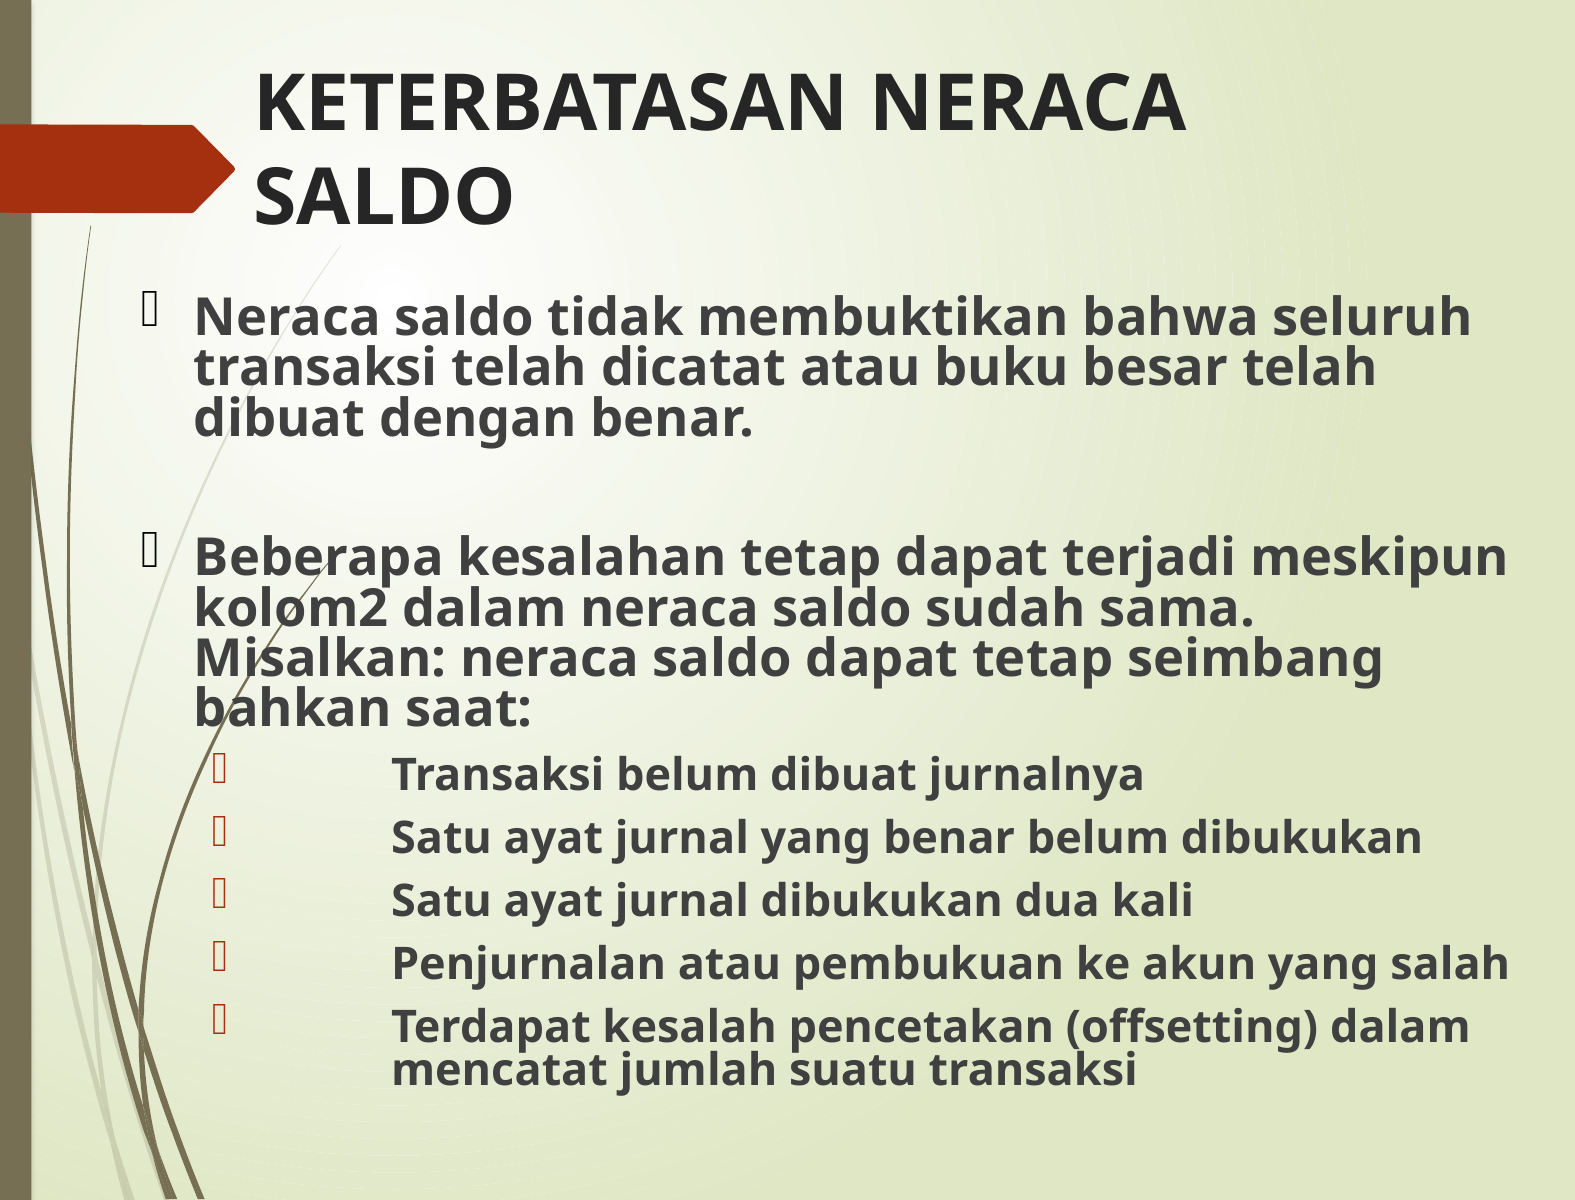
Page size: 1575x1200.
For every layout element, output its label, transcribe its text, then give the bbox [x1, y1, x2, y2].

title KETERBATASAN NERACA SALDO [237, 43, 1363, 275]
list Neraca saldo tidak membuktikan bahwa seluruh transaksi telah dicatat atau buku besar telah dibuat dengan benar. Beberapa kesalahan tetap dapat terjadi meskipun kolom2 dalam neraca saldo sudah sama. Misalkan: neraca saldo dapat tetap seimbang bahkan saat: Transaksi belum dibuat jurnalnya Satu ayat jurnal yang benar belum dibukukan Satu ayat jurnal dibukukan dua kali Penjurnalan atau pembukuan ke akun yang salah Terdapat kesalah pencetakan (offsetting) dalam mencatat jumlah suatu transaksi [125, 287, 1538, 1151]
